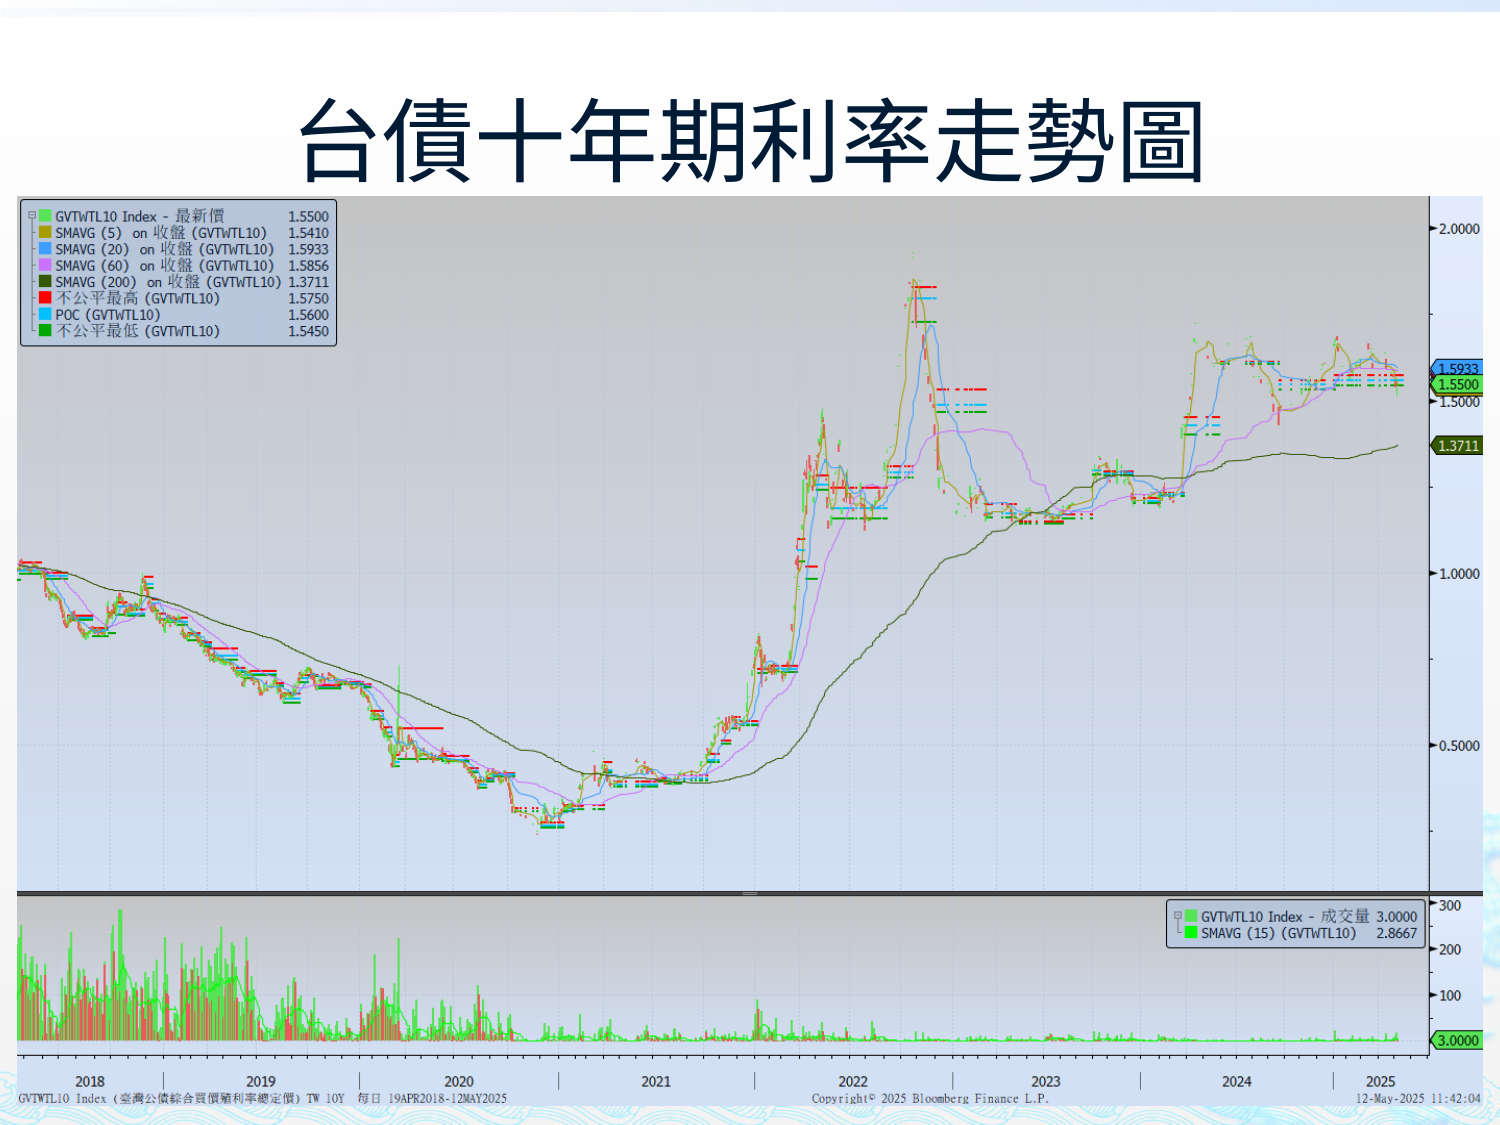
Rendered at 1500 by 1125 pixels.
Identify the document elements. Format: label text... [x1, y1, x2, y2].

title 台債十年期利率走勢圖 [75, 45, 1425, 195]
picture [17, 195, 1483, 1107]
